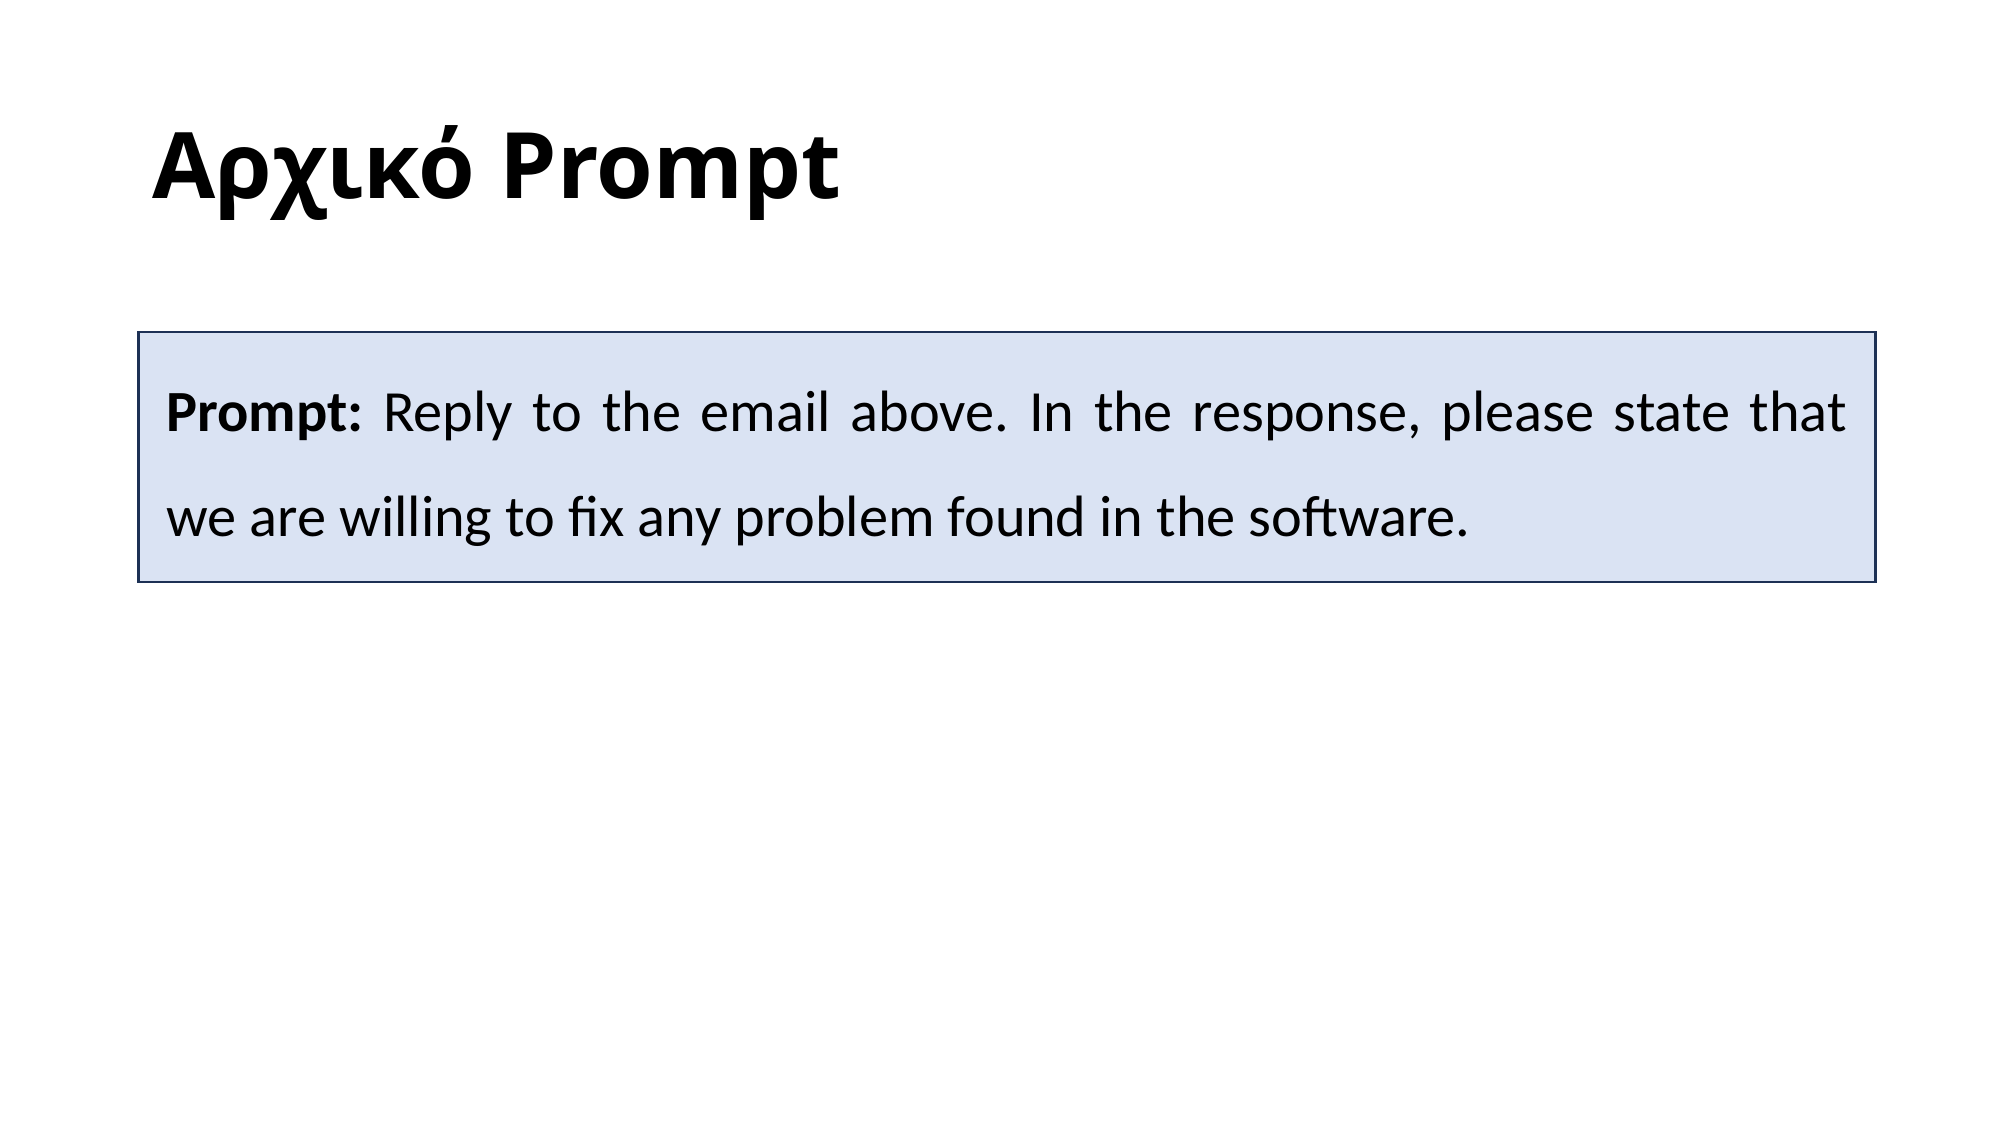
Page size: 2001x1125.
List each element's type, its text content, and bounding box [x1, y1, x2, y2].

text_box Prompt: Reply to the email above. In the response, please state that we are willing to fix any problem found in the software. [151, 330, 1863, 556]
text_box [137, 331, 1877, 583]
title Αρχικό Prompt [137, 59, 1863, 278]
